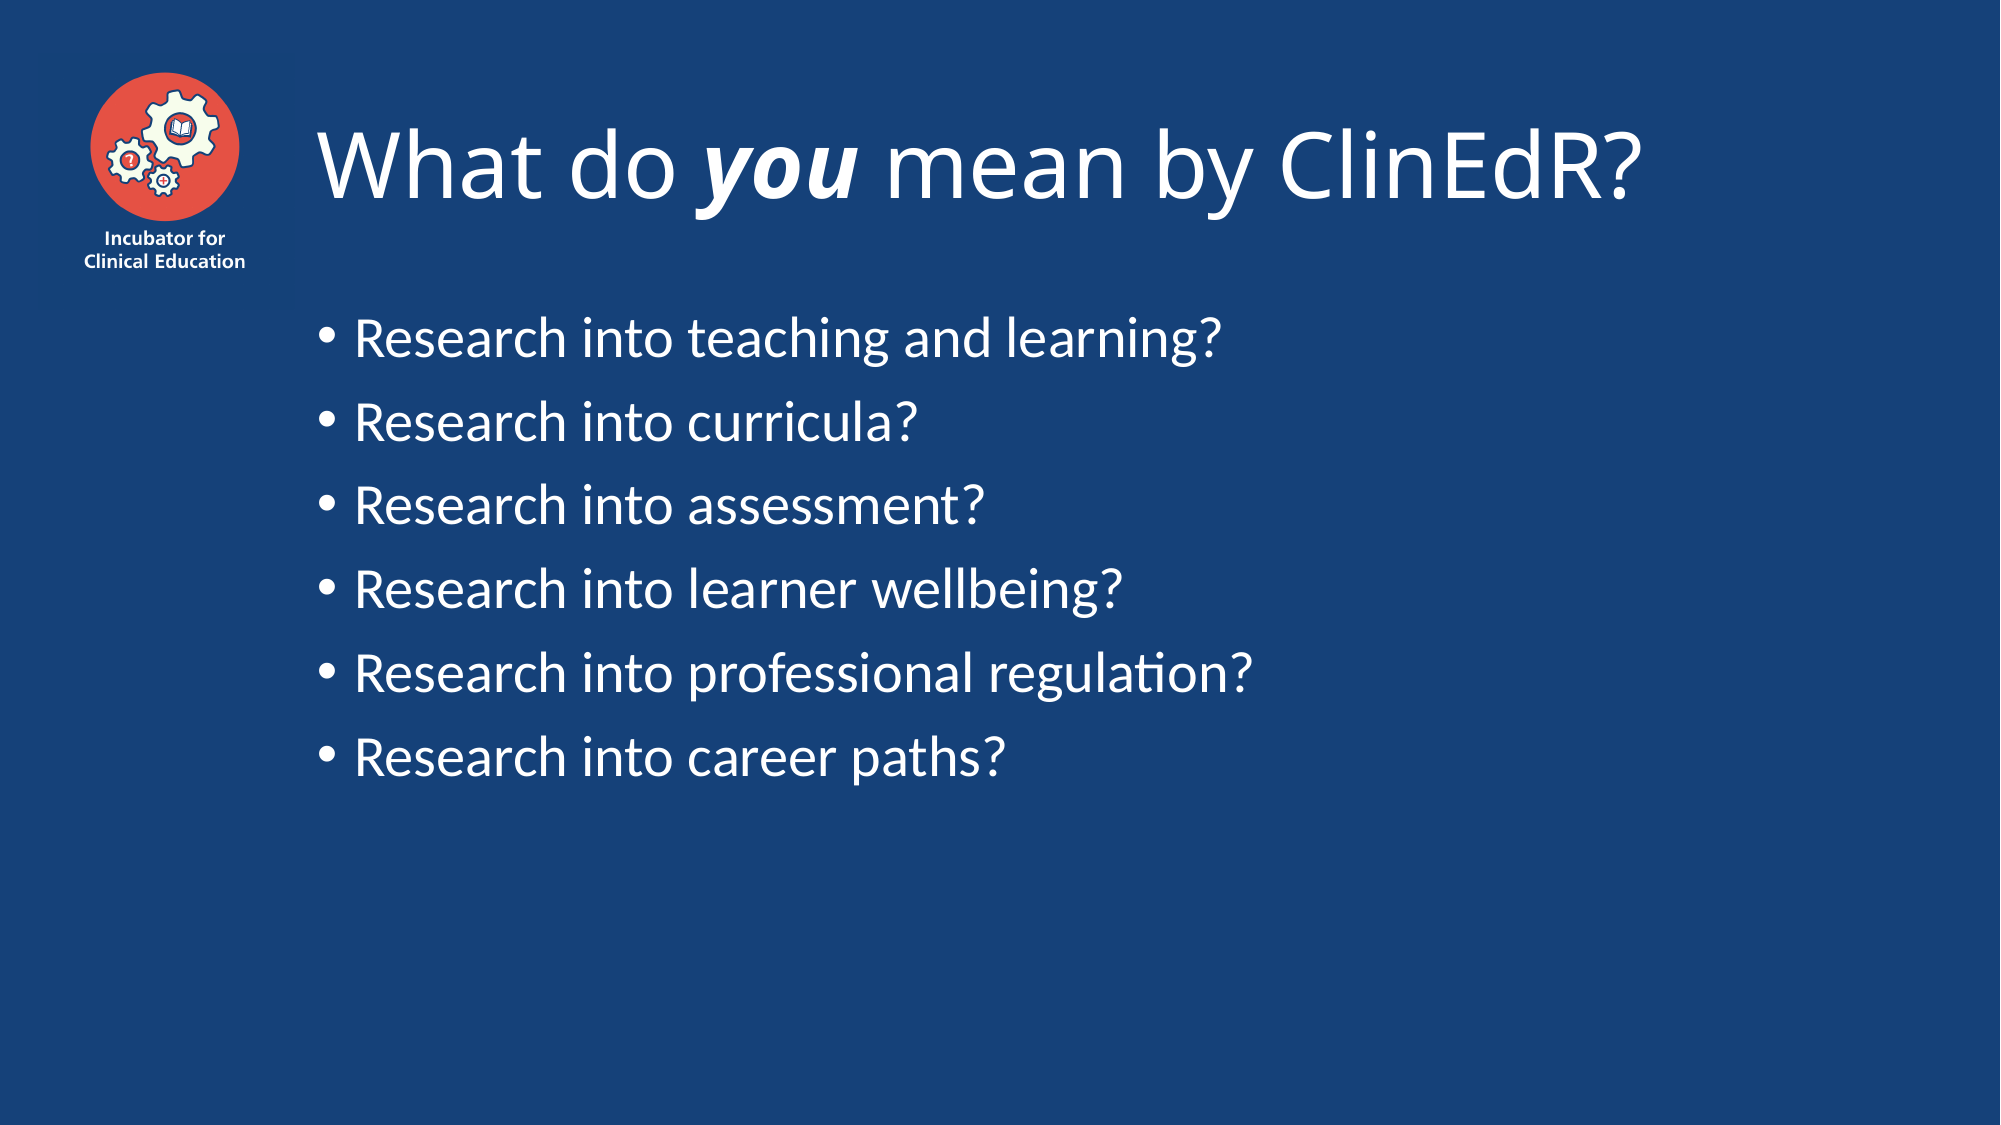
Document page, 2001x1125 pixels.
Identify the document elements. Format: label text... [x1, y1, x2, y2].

list Research into teaching and learning? Research into curricula? Research into assessment? Research into learner wellbeing? Research into professional regulation? Research into career paths? [301, 299, 1870, 1014]
picture [38, 53, 295, 310]
title What do you mean by ClinEdR? [301, 59, 1870, 278]
